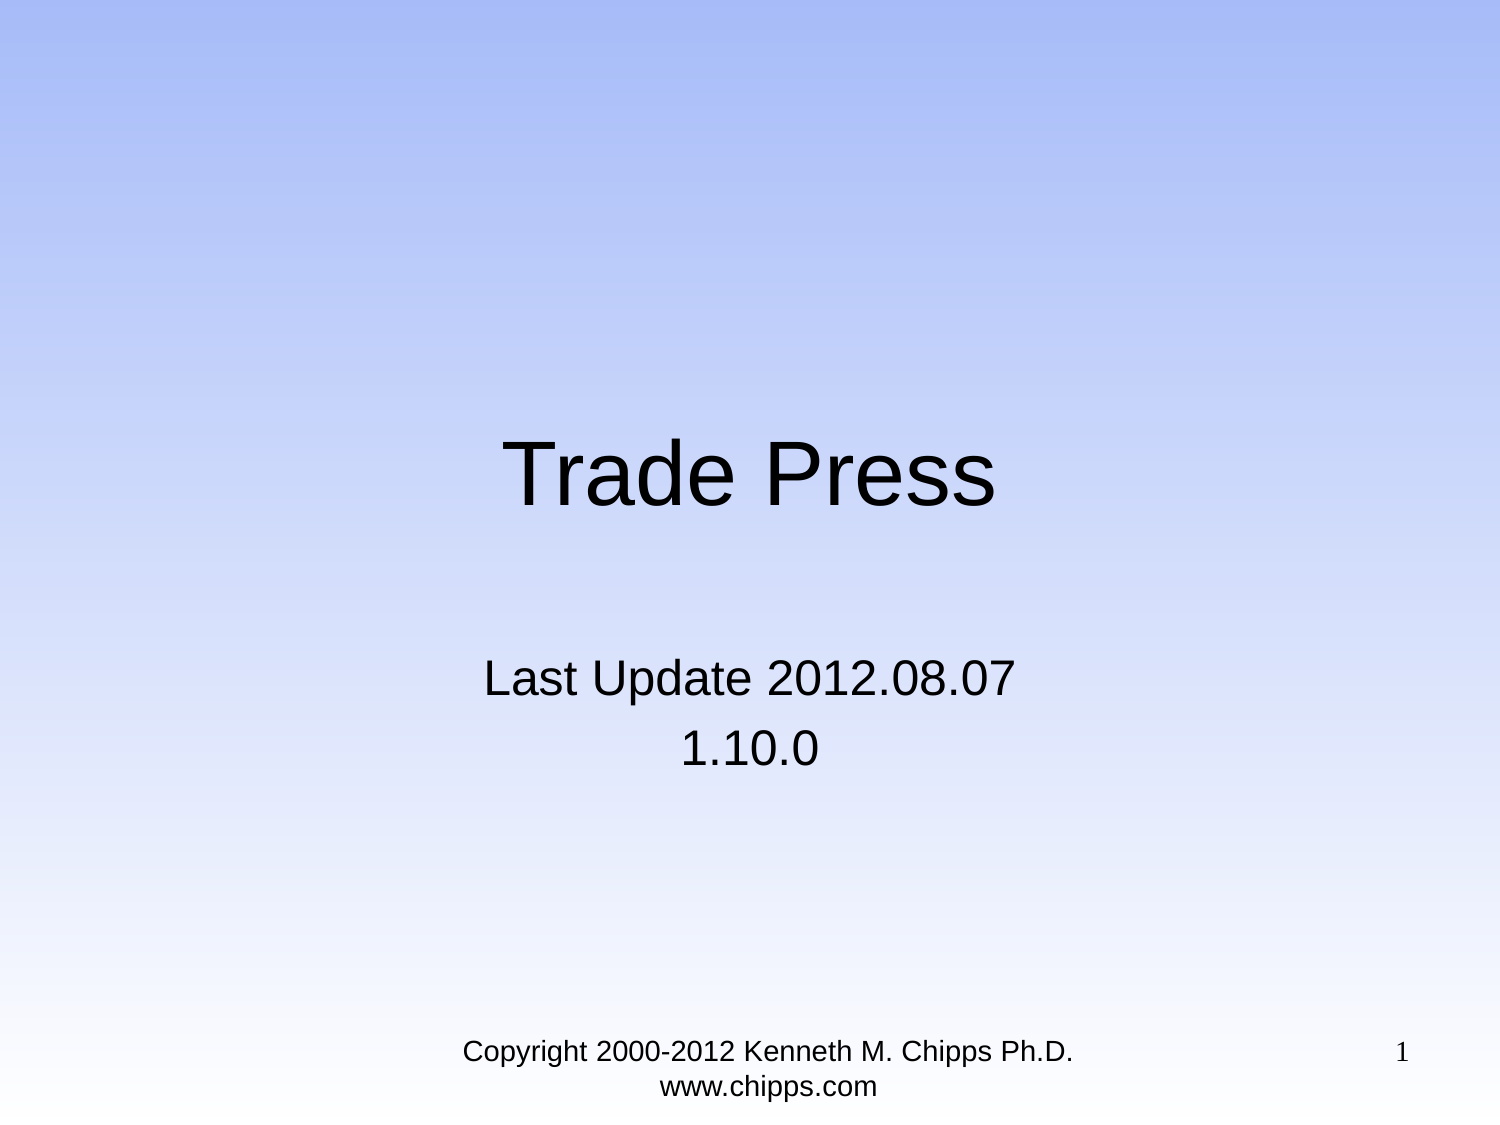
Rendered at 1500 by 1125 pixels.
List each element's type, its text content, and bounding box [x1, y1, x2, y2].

subtitle Last Update 2012.08.07 1.10.0 [224, 637, 1276, 926]
slide_number 1 [1074, 1024, 1426, 1103]
title Trade Press [112, 374, 1388, 563]
footer Copyright 2000-2012 Kenneth M. Chipps Ph.D. www.chipps.com [437, 1024, 1074, 1103]
